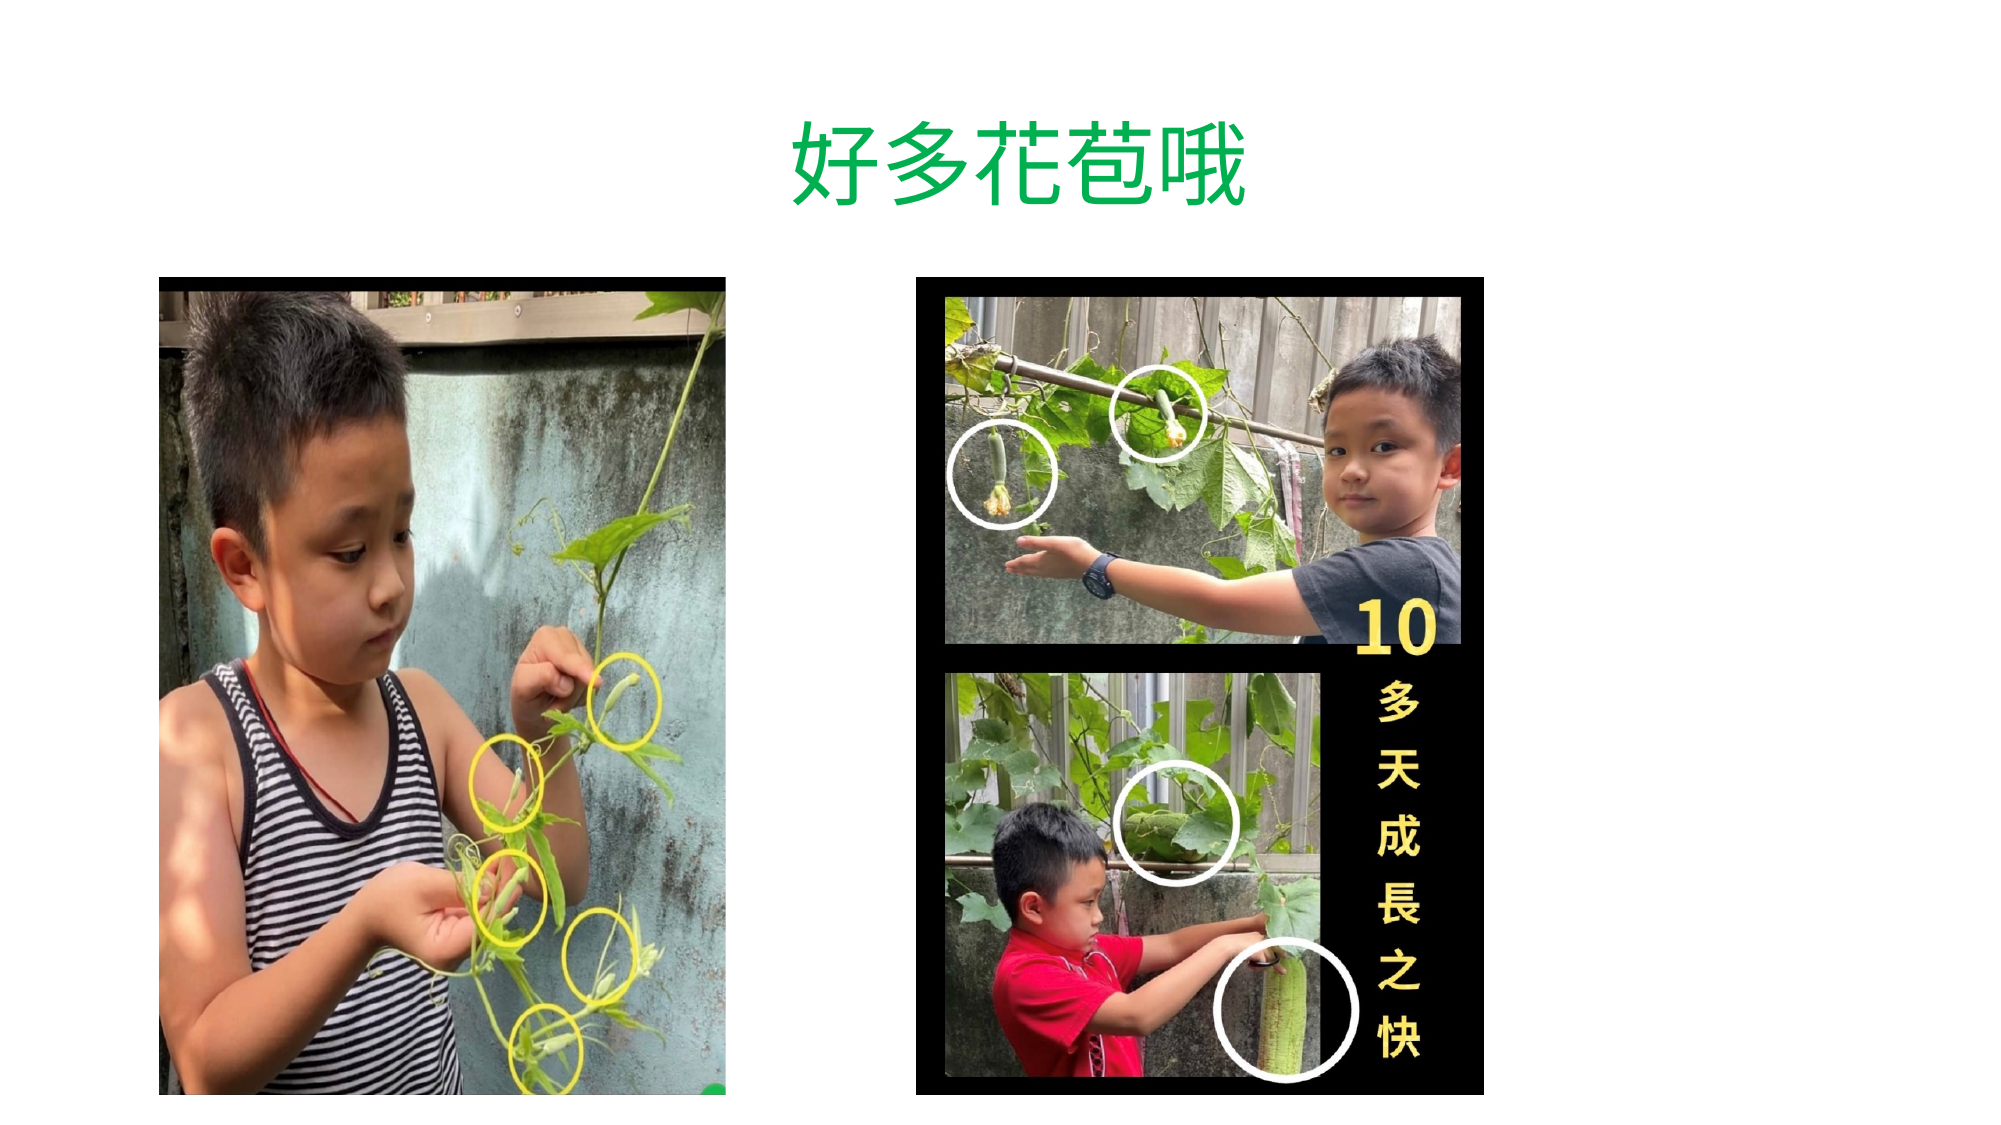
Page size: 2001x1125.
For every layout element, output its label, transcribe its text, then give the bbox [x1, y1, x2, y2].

title 好多花苞哦 [137, 59, 1863, 278]
picture [159, 277, 726, 1095]
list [916, 277, 1484, 1095]
